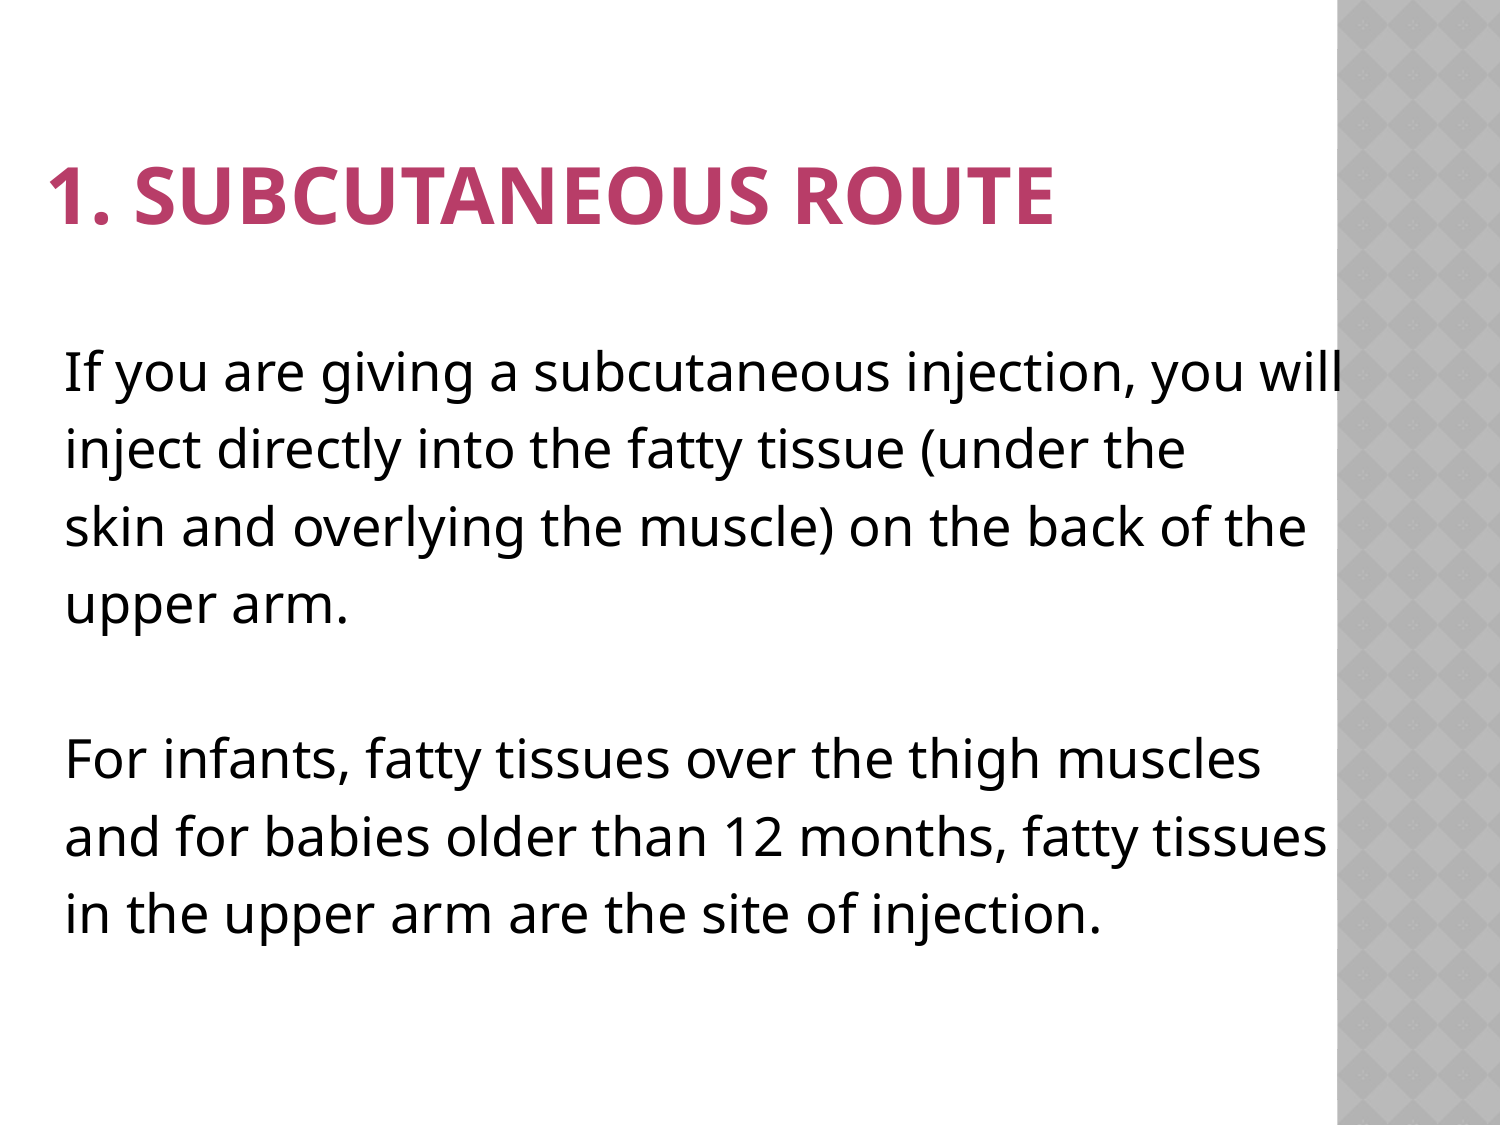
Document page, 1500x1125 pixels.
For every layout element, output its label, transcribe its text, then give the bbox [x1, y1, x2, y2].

title 1. Subcutaneous route [37, 52, 1425, 240]
list If you are giving a subcutaneous injection, you will inject directly into the fatty tissue (under the skin and overlying the muscle) on the back of the upper arm. For infants, fatty tissues over the thigh muscles and for babies older than 12 months, fatty tissues in the upper arm are the site of injection. [50, 329, 1375, 1125]
